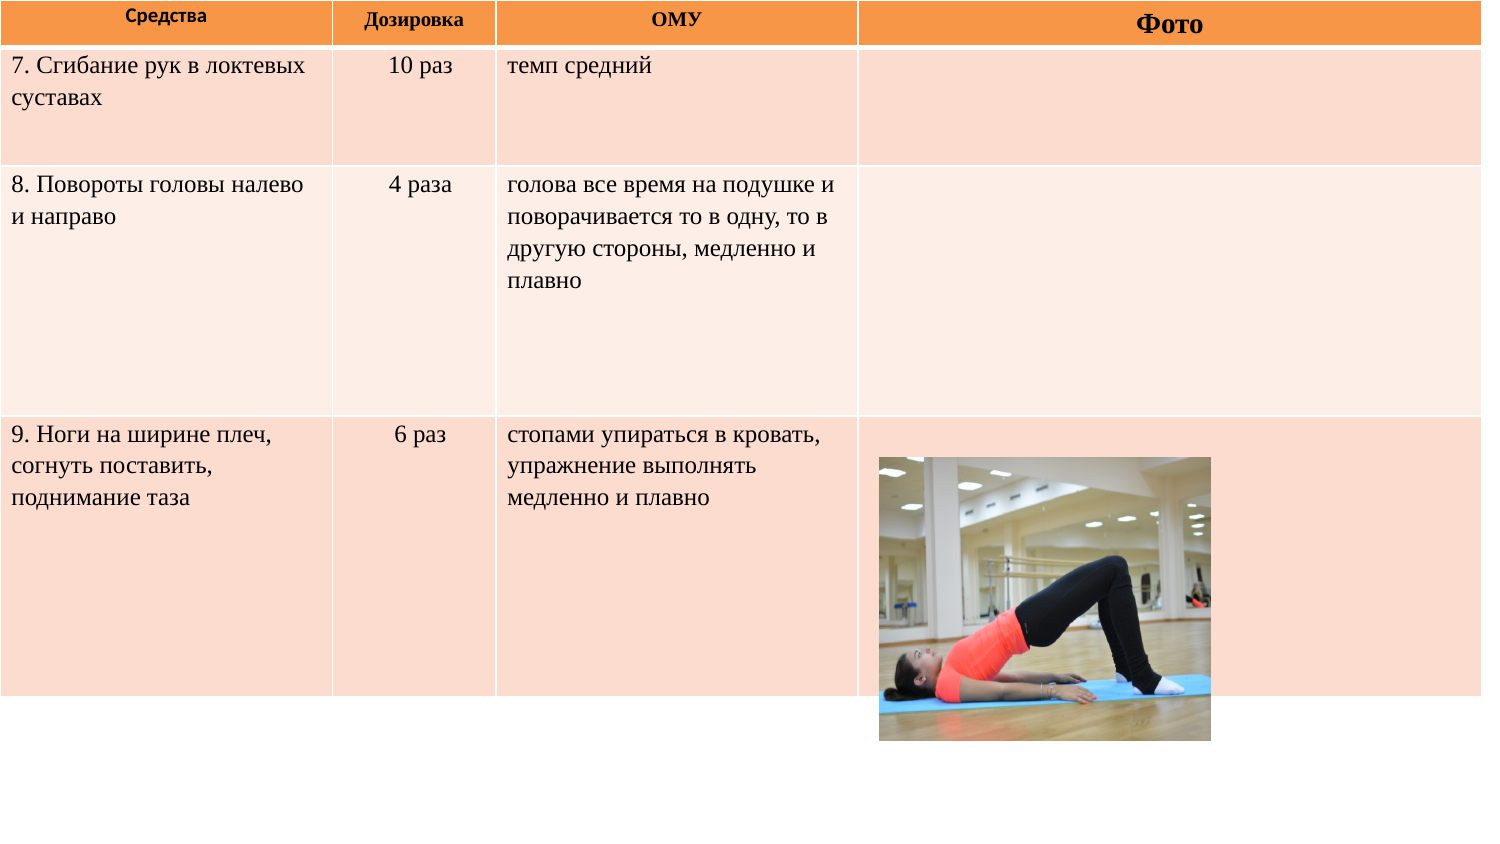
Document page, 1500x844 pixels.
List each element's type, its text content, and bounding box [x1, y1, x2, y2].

table_cell 4 раза [333, 167, 495, 415]
table_header ОМУ [497, 1, 857, 45]
table_header Дозировка [333, 1, 495, 45]
table_cell 7. Сгибание рук в локтевых суставах [1, 50, 332, 165]
table_cell [859, 417, 1481, 696]
table_cell 6 раз [333, 417, 495, 696]
table_cell 8. Повороты головы налево и направо [1, 167, 332, 415]
table_cell темп средний [497, 50, 857, 165]
table_cell [859, 50, 1481, 165]
table_cell стопами упираться в кровать, упражнение выполнять медленно и плавно [497, 417, 857, 696]
table_cell 9. Ноги на ширине плеч, согнуть поставить, поднимание таза [1, 417, 332, 696]
table_header Фото [859, 1, 1481, 45]
table_cell 10 раз [333, 50, 495, 165]
picture [879, 457, 1211, 742]
table_header Средства [1, 1, 332, 45]
table_cell голова все время на подушке и поворачивается то в одну, то в другую стороны, медленно и плавно [497, 167, 857, 415]
table_cell [859, 167, 1481, 415]
